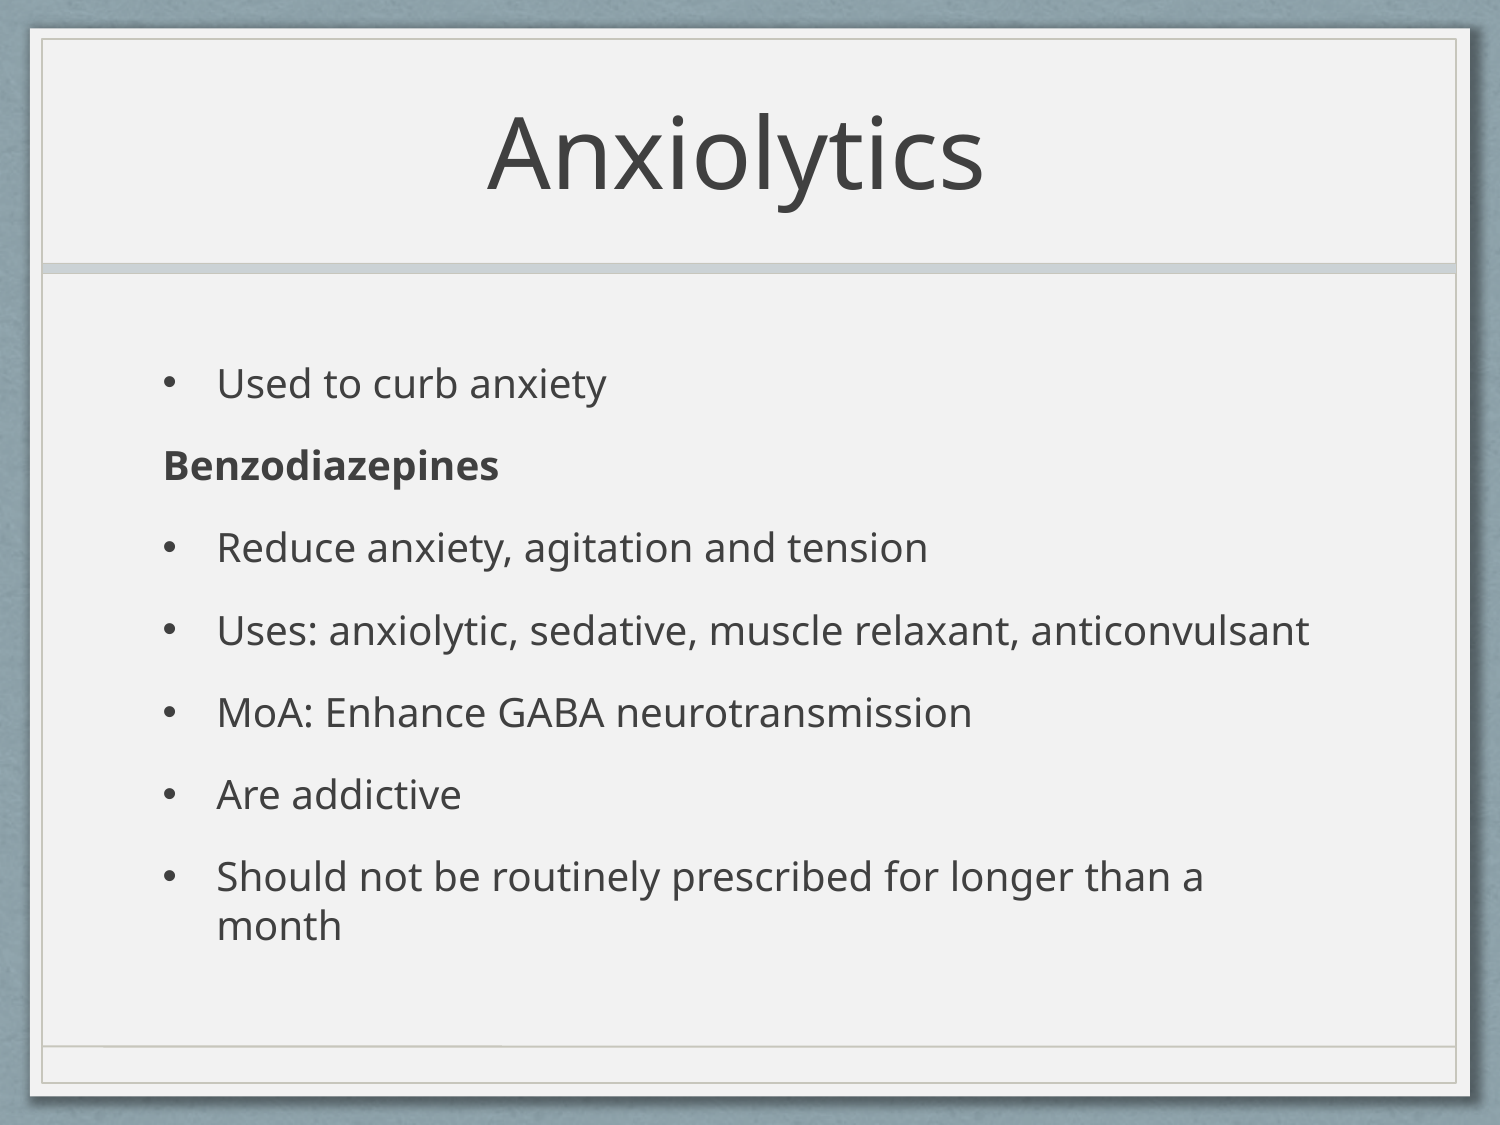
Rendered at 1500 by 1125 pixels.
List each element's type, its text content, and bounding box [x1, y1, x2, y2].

title Anxiolytics [147, 40, 1353, 260]
list Used to curb anxiety Benzodiazepines Reduce anxiety, agitation and tension Uses: anxiolytic, sedative, muscle relaxant, anticonvulsant MoA: Enhance GABA neurotransmission Are addictive Should not be routinely prescribed for longer than a month [147, 350, 1353, 995]
